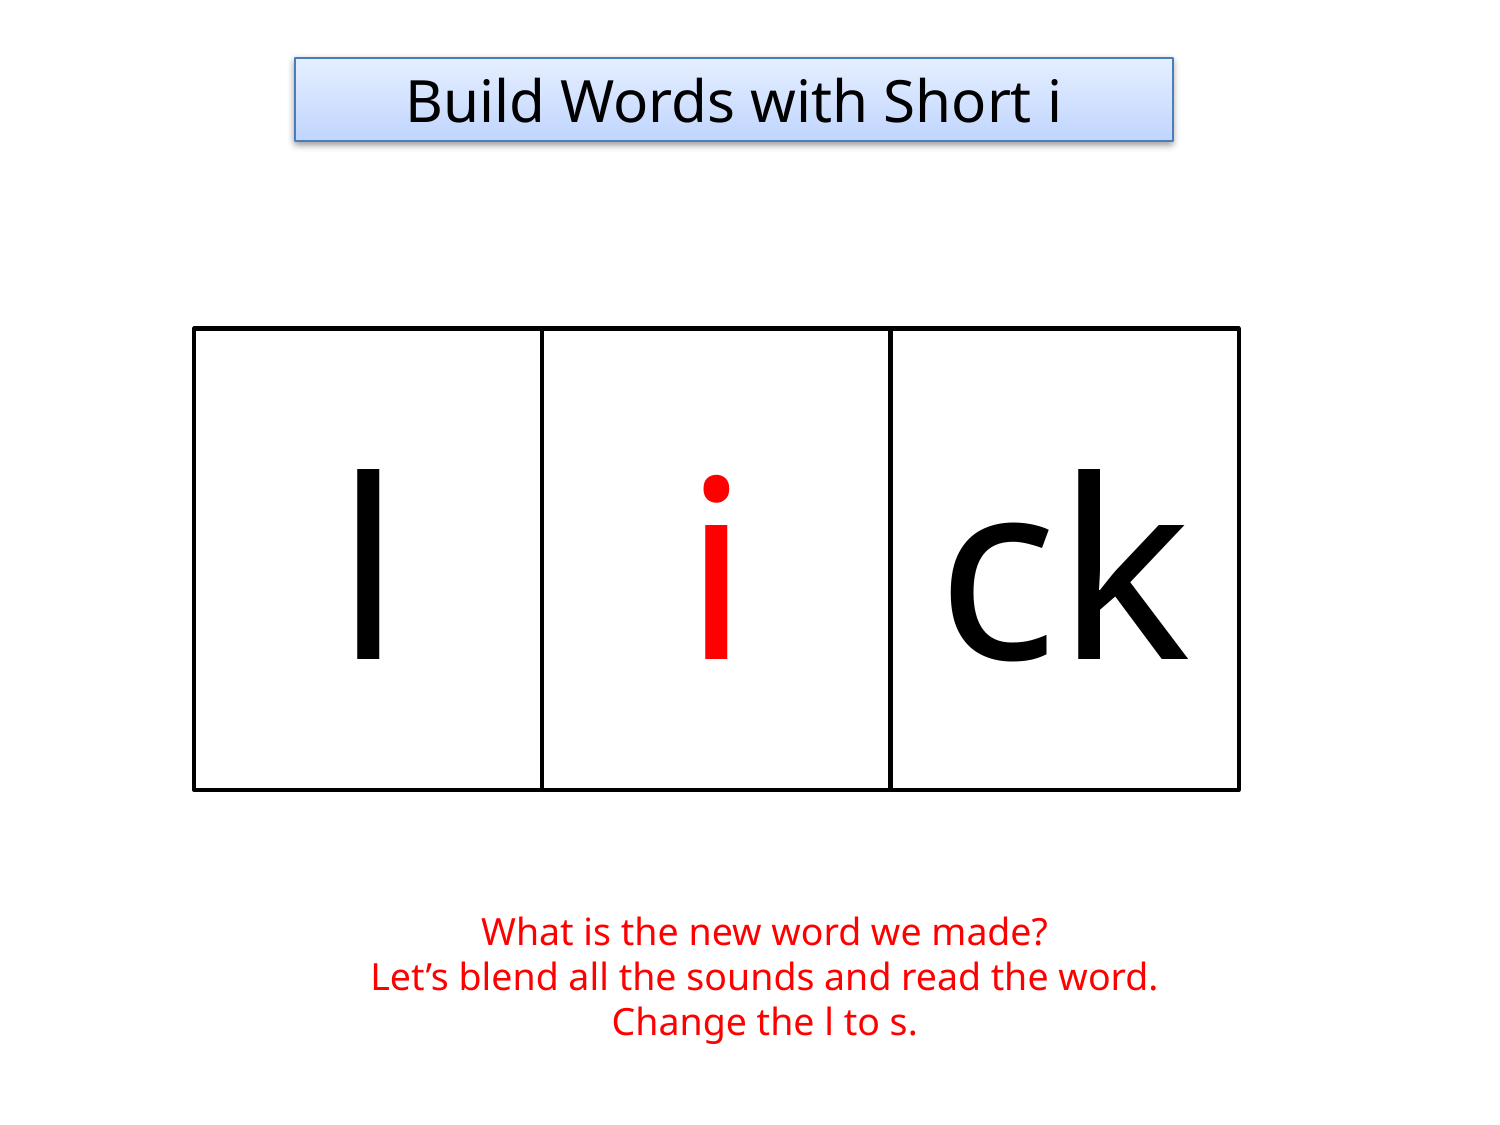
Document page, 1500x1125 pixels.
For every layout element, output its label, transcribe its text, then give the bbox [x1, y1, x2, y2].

text_box Build Words with Short i [294, 57, 1174, 142]
text_box i [540, 326, 888, 792]
text_box ck [888, 326, 1241, 792]
text_box What is the new word we made? Let’s blend all the sounds and read the word. Change the l to s. [241, 900, 1288, 1051]
text_box l [192, 326, 540, 792]
